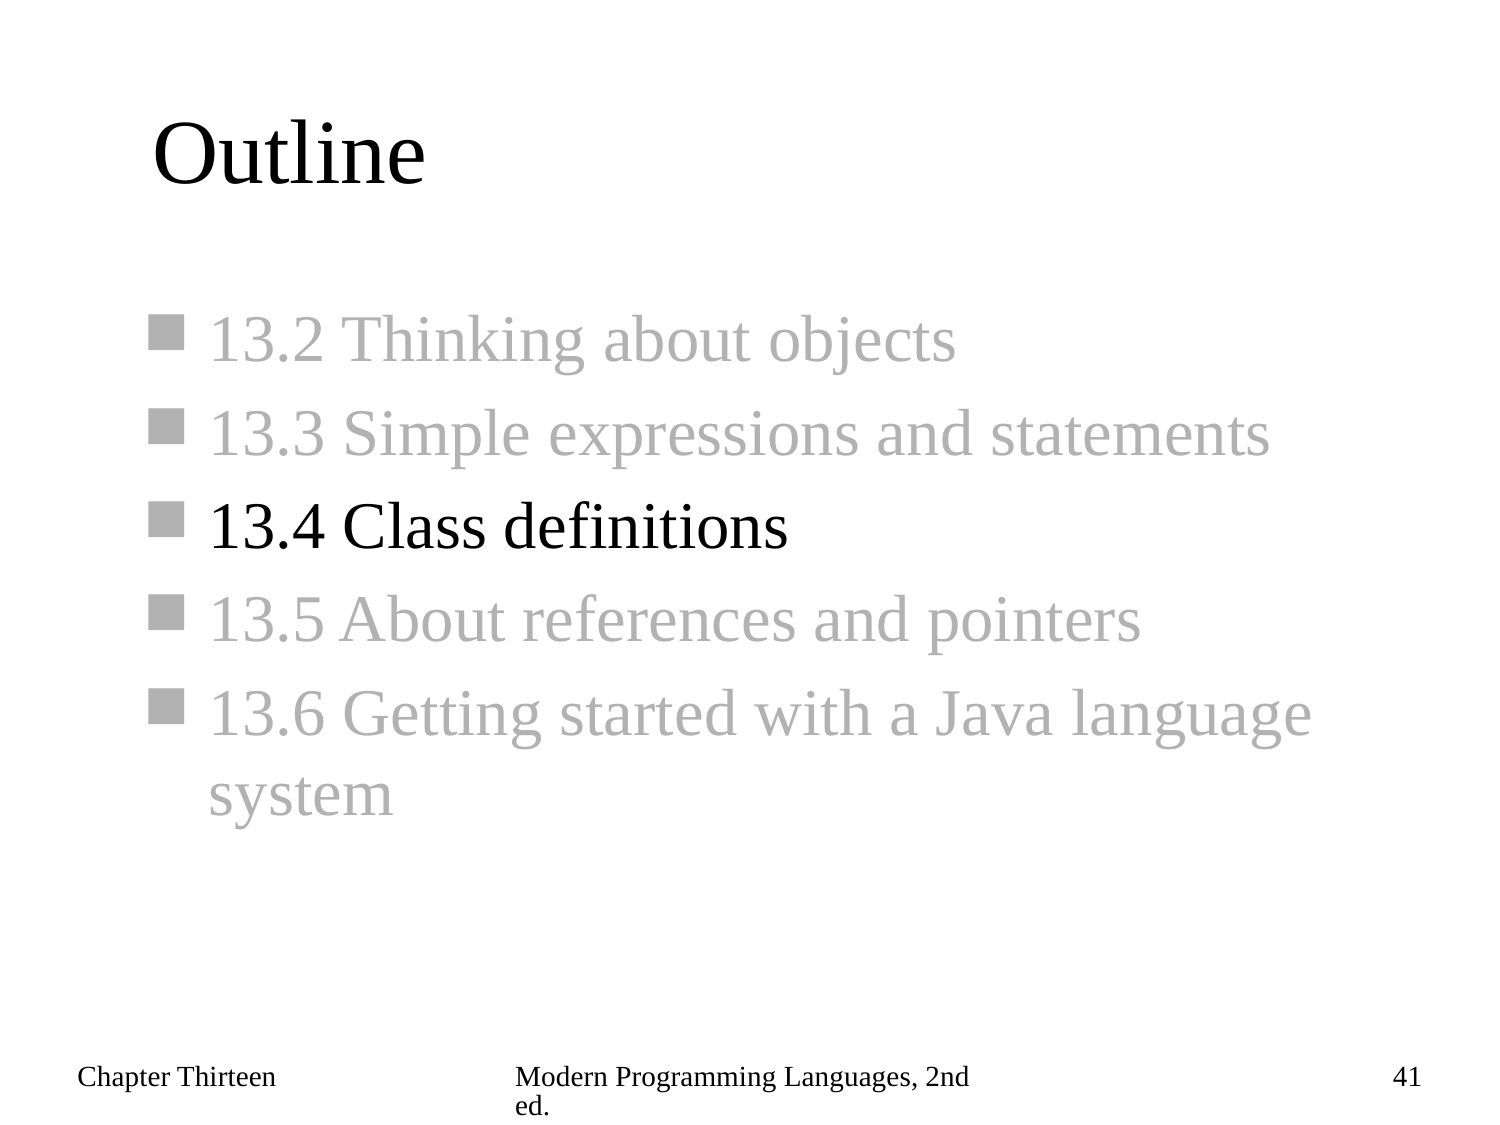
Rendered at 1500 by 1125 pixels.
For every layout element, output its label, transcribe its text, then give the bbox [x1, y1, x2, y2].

footer Modern Programming Languages, 2nd ed. [499, 1036, 1001, 1113]
title Outline [137, 56, 1413, 238]
list 13.2 Thinking about objects 13.3 Simple expressions and statements 13.4 Class definitions 13.5 About references and pointers 13.6 Getting started with a Java language system [137, 287, 1413, 963]
slide_number Chapter Thirteen [62, 1036, 401, 1113]
slide_number 41 [1124, 1036, 1438, 1113]
